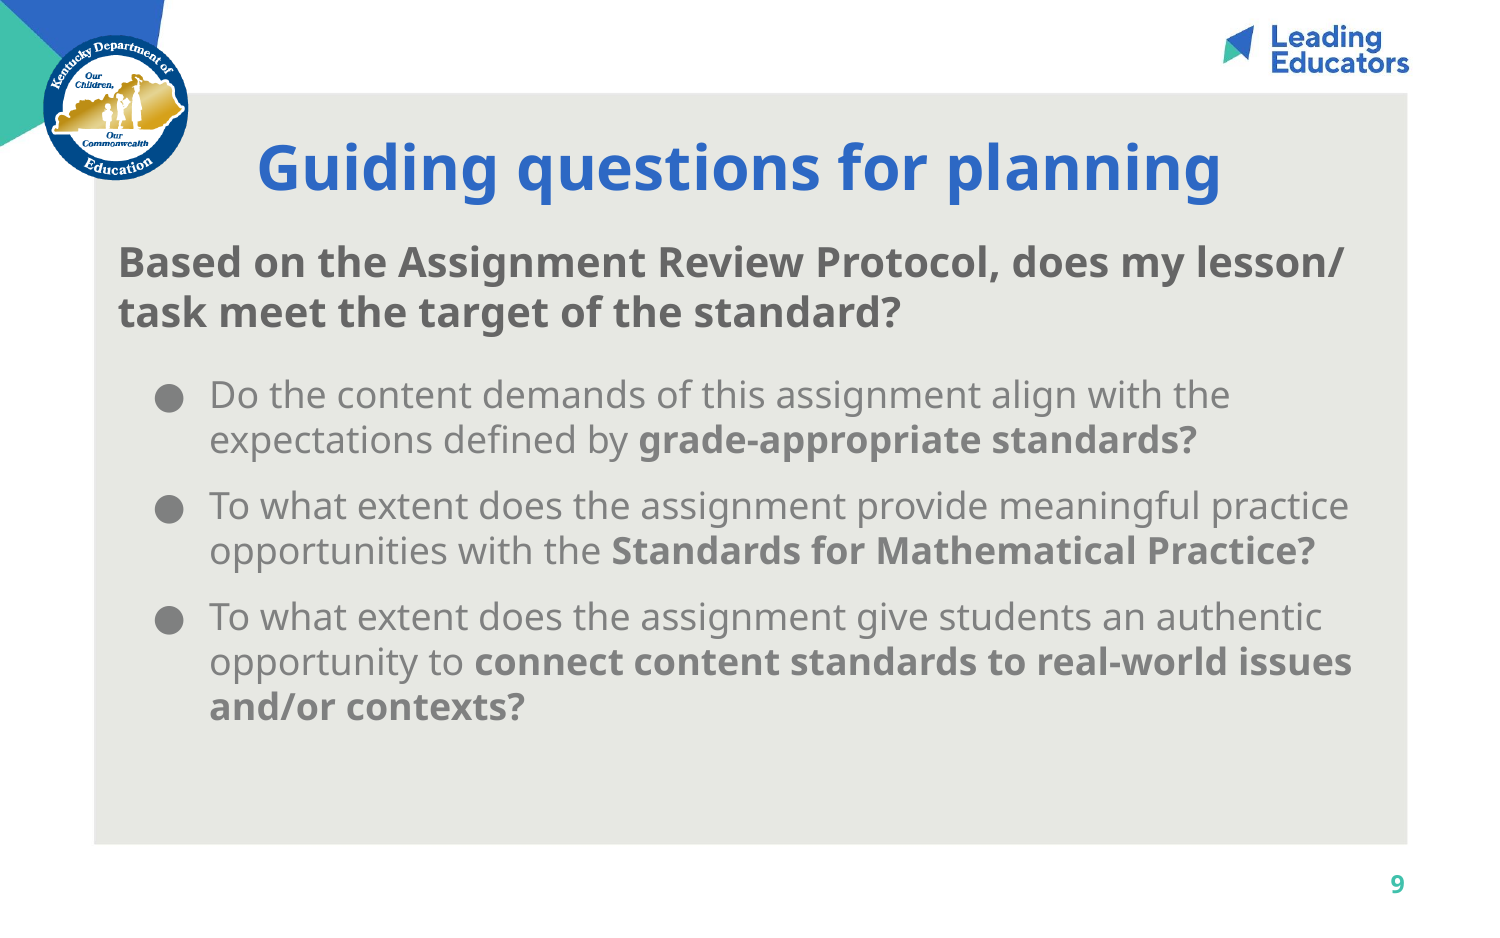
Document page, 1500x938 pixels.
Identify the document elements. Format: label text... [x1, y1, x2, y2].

text_box Do the content demands of this assignment align with the expectations defined by grade-appropriate standards? To what extent does the assignment provide meaningful practice opportunities with the Standards for Mathematical Practice? To what extent does the assignment give students an authentic opportunity to connect content standards to real-world issues and/or contexts? [119, 356, 1393, 745]
text_box Based on the Assignment Review Protocol, does my lesson/ task meet the target of the standard? [102, 221, 1393, 344]
title Guiding questions for planning [102, 157, 1393, 221]
picture [0, 0, 1500, 938]
text_box 9 [1149, 849, 1480, 922]
